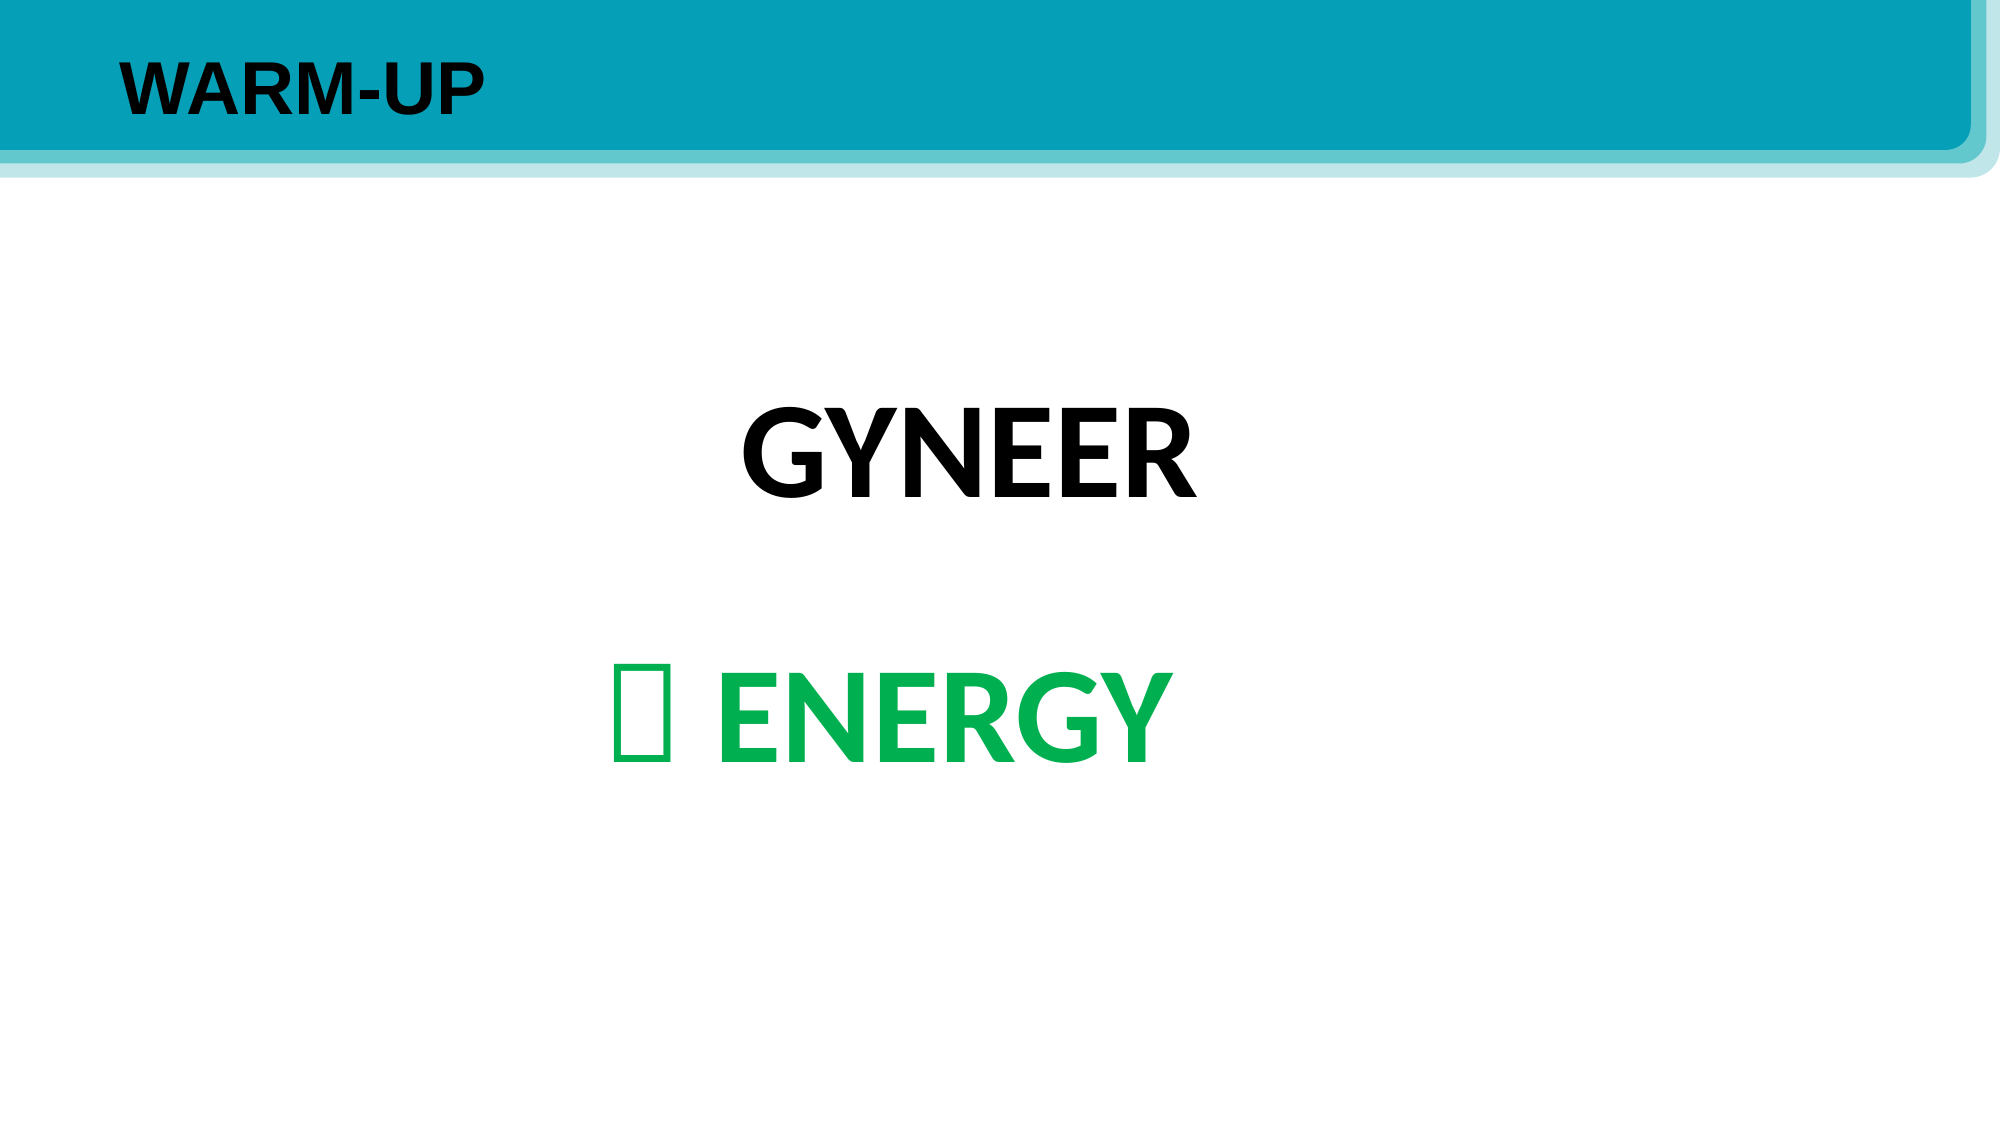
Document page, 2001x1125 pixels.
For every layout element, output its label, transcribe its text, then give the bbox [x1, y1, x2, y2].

text_box GYNEER [485, 352, 1486, 532]
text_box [0, 0, 2000, 178]
text_box  ENERGY [402, 617, 1403, 798]
